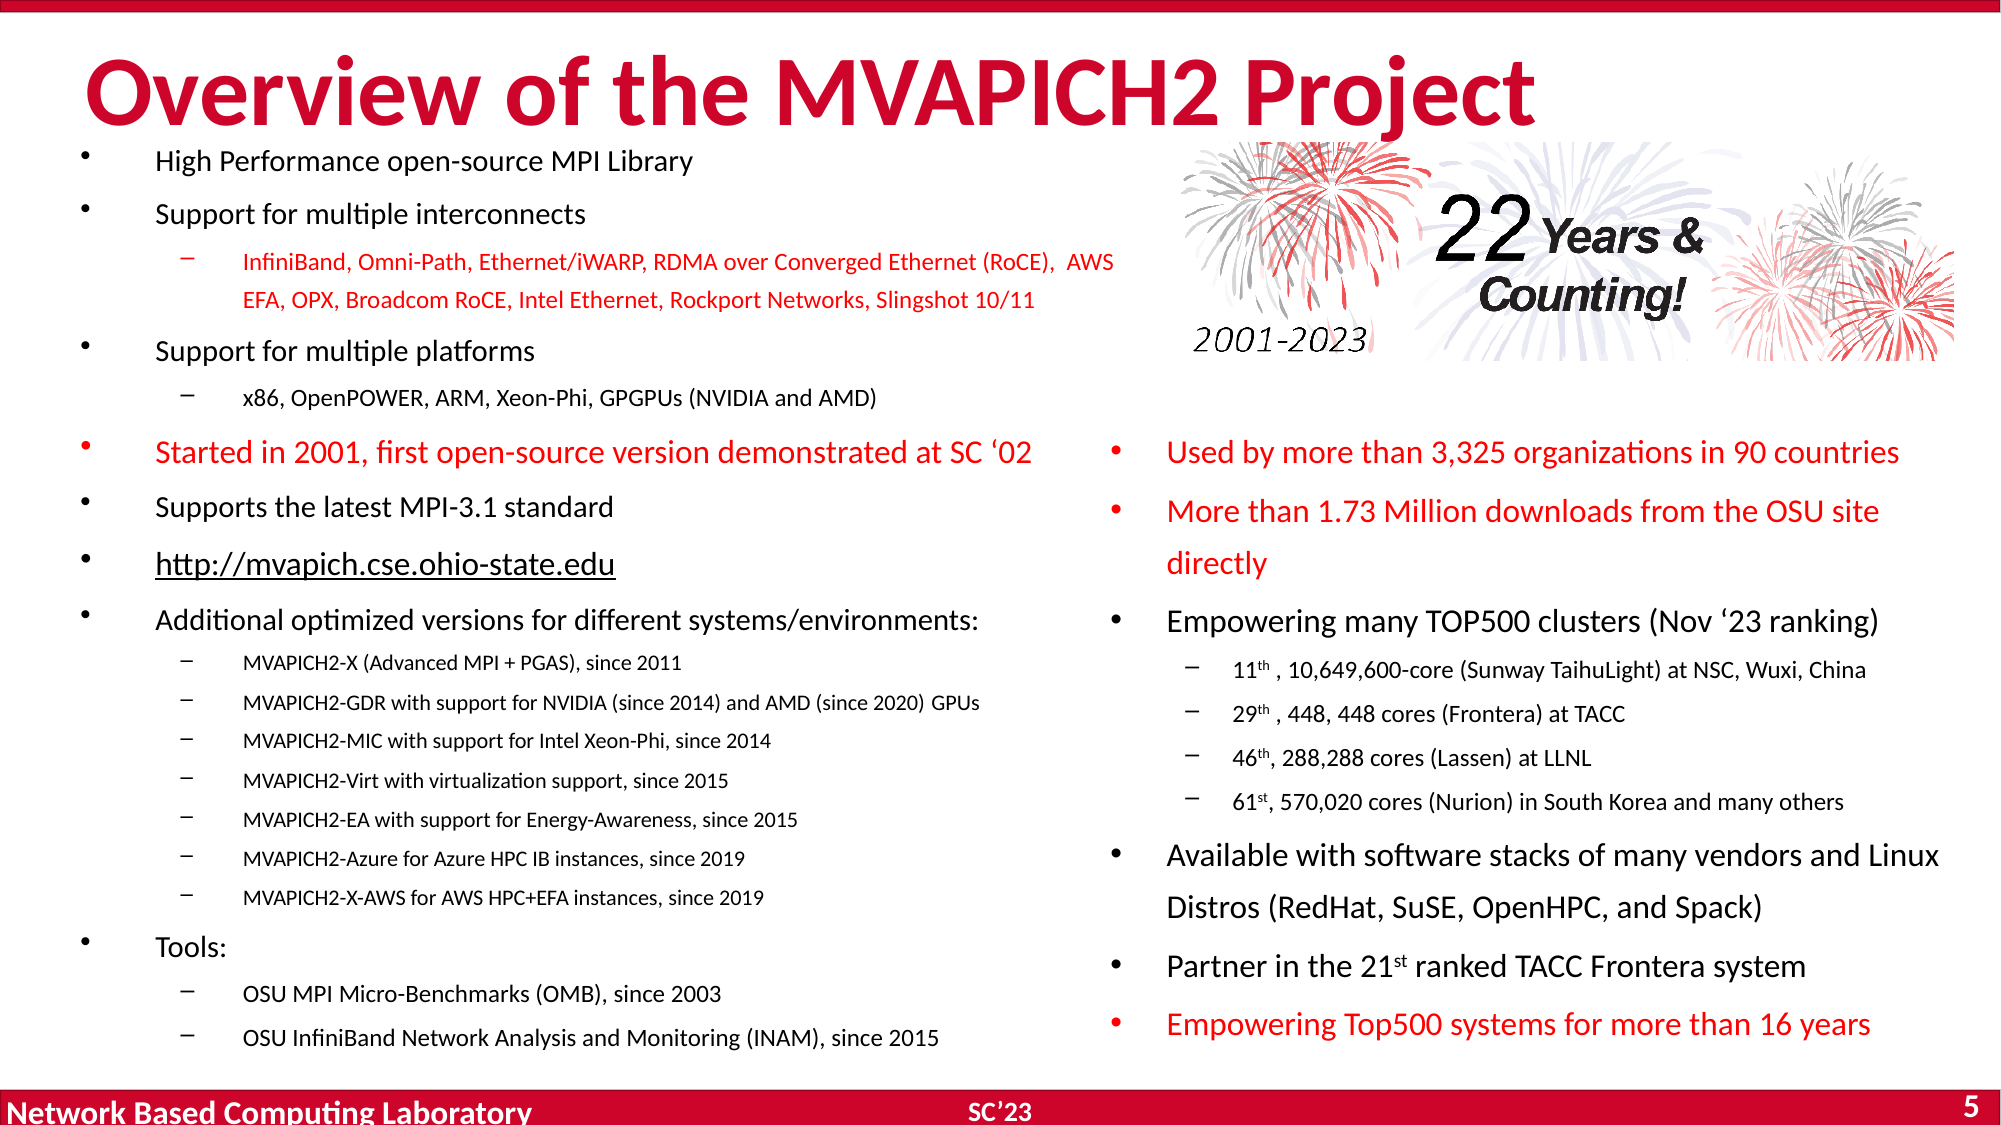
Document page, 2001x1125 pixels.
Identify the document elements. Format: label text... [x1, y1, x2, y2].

text_box Used by more than 3,325 organizations in 90 countries More than 1.73 Million downloads from the OSU site directly Empowering many TOP500 clusters (Nov ‘23 ranking) 11th , 10,649,600-core (Sunway TaihuLight) at NSC, Wuxi, China 29th , 448, 448 cores (Frontera) at TACC 46th, 288,288 cores (Lassen) at LLNL 61st, 570,020 cores (Nurion) in South Korea and many others Available with software stacks of many vendors and Linux Distros (RedHat, SuSE, OpenHPC, and Spack) Partner in the 21st ranked TACC Frontera system Empowering Top500 systems for more than 16 years [1090, 408, 1979, 1007]
title Overview of the MVAPICH2 Project [65, 15, 1749, 122]
list High Performance open-source MPI Library Support for multiple interconnects InfiniBand, Omni-Path, Ethernet/iWARP, RDMA over Converged Ethernet (RoCE), AWS EFA, OPX, Broadcom RoCE, Intel Ethernet, Rockport Networks, Slingshot 10/11 Support for multiple platforms x86, OpenPOWER, ARM, Xeon-Phi, GPGPUs (NVIDIA and AMD) Started in 2001, first open-source version demonstrated at SC ‘02 Supports the latest MPI-3.1 standard http://mvapich.cse.ohio-state.edu Additional optimized versions for different systems/environments: MVAPICH2-X (Advanced MPI + PGAS), since 2011 MVAPICH2-GDR with support for NVIDIA (since 2014) and AMD (since 2020) GPUs MVAPICH2-MIC with support for Intel Xeon-Phi, since 2014 MVAPICH2-Virt with virtualization support, since 2015 MVAPICH2-EA with support for Energy-Awareness, since 2015 MVAPICH2-Azure for Azure HPC IB instances, since 2019 MVAPICH2-X-AWS for AWS HPC+EFA instances, since 2019 Tools: OSU MPI Micro-Benchmarks (OMB), since 2003 OSU InfiniBand Network Analysis and Monitoring (INAM), since 2015 [65, 121, 1177, 1074]
picture [1176, 142, 1954, 361]
